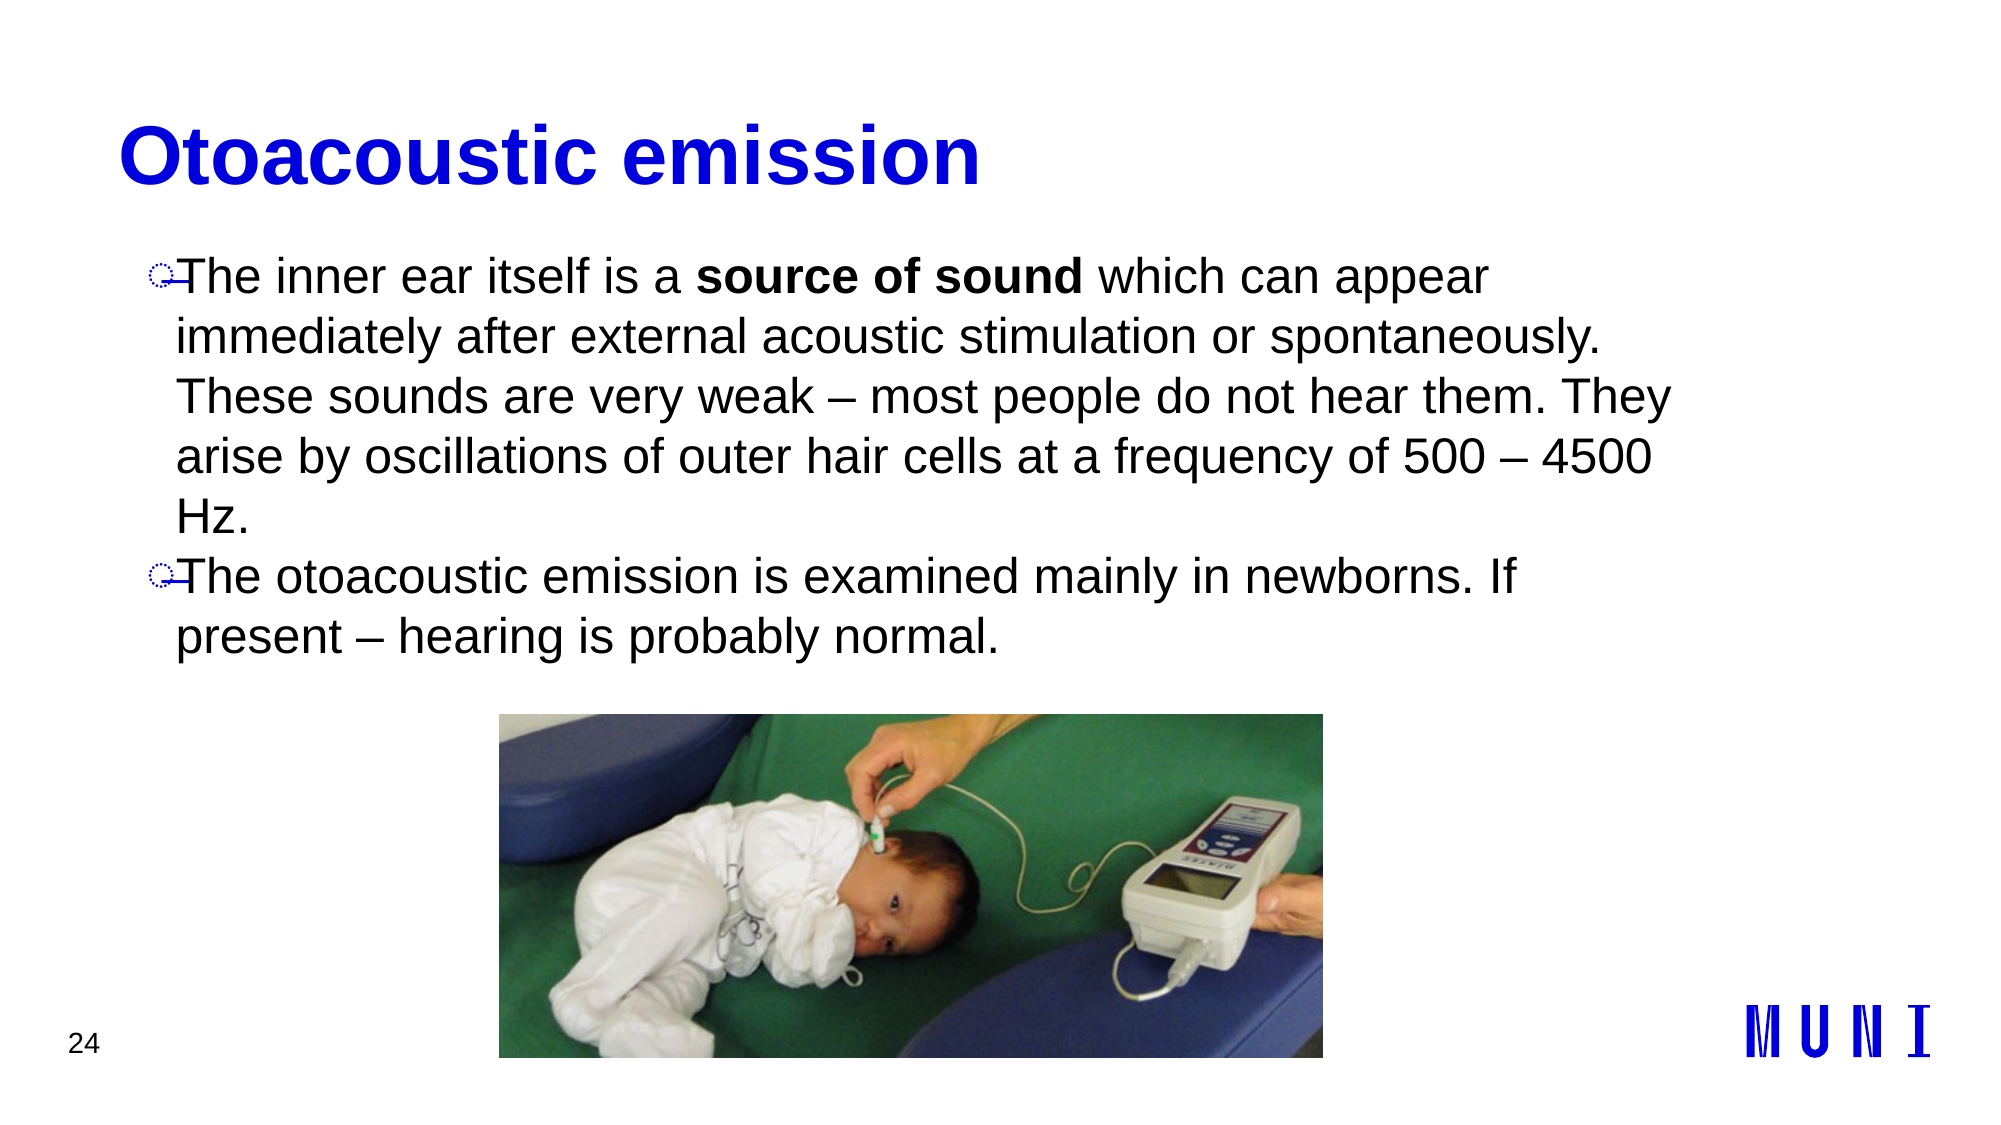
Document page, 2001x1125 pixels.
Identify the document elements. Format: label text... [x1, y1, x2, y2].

slide_number 24 [67, 1021, 110, 1063]
title Otoacoustic emission [118, 118, 1052, 193]
picture [499, 714, 1323, 1058]
list The inner ear itself is a source of sound which can appear immediately after external acoustic stimulation or spontaneously. These sounds are very weak – most people do not hear them. They arise by oscillations of outer hair cells at a frequency of 500 – 4500 Hz. The otoacoustic emission is examined mainly in newborns. If present – hearing is probably normal. [134, 243, 1697, 684]
